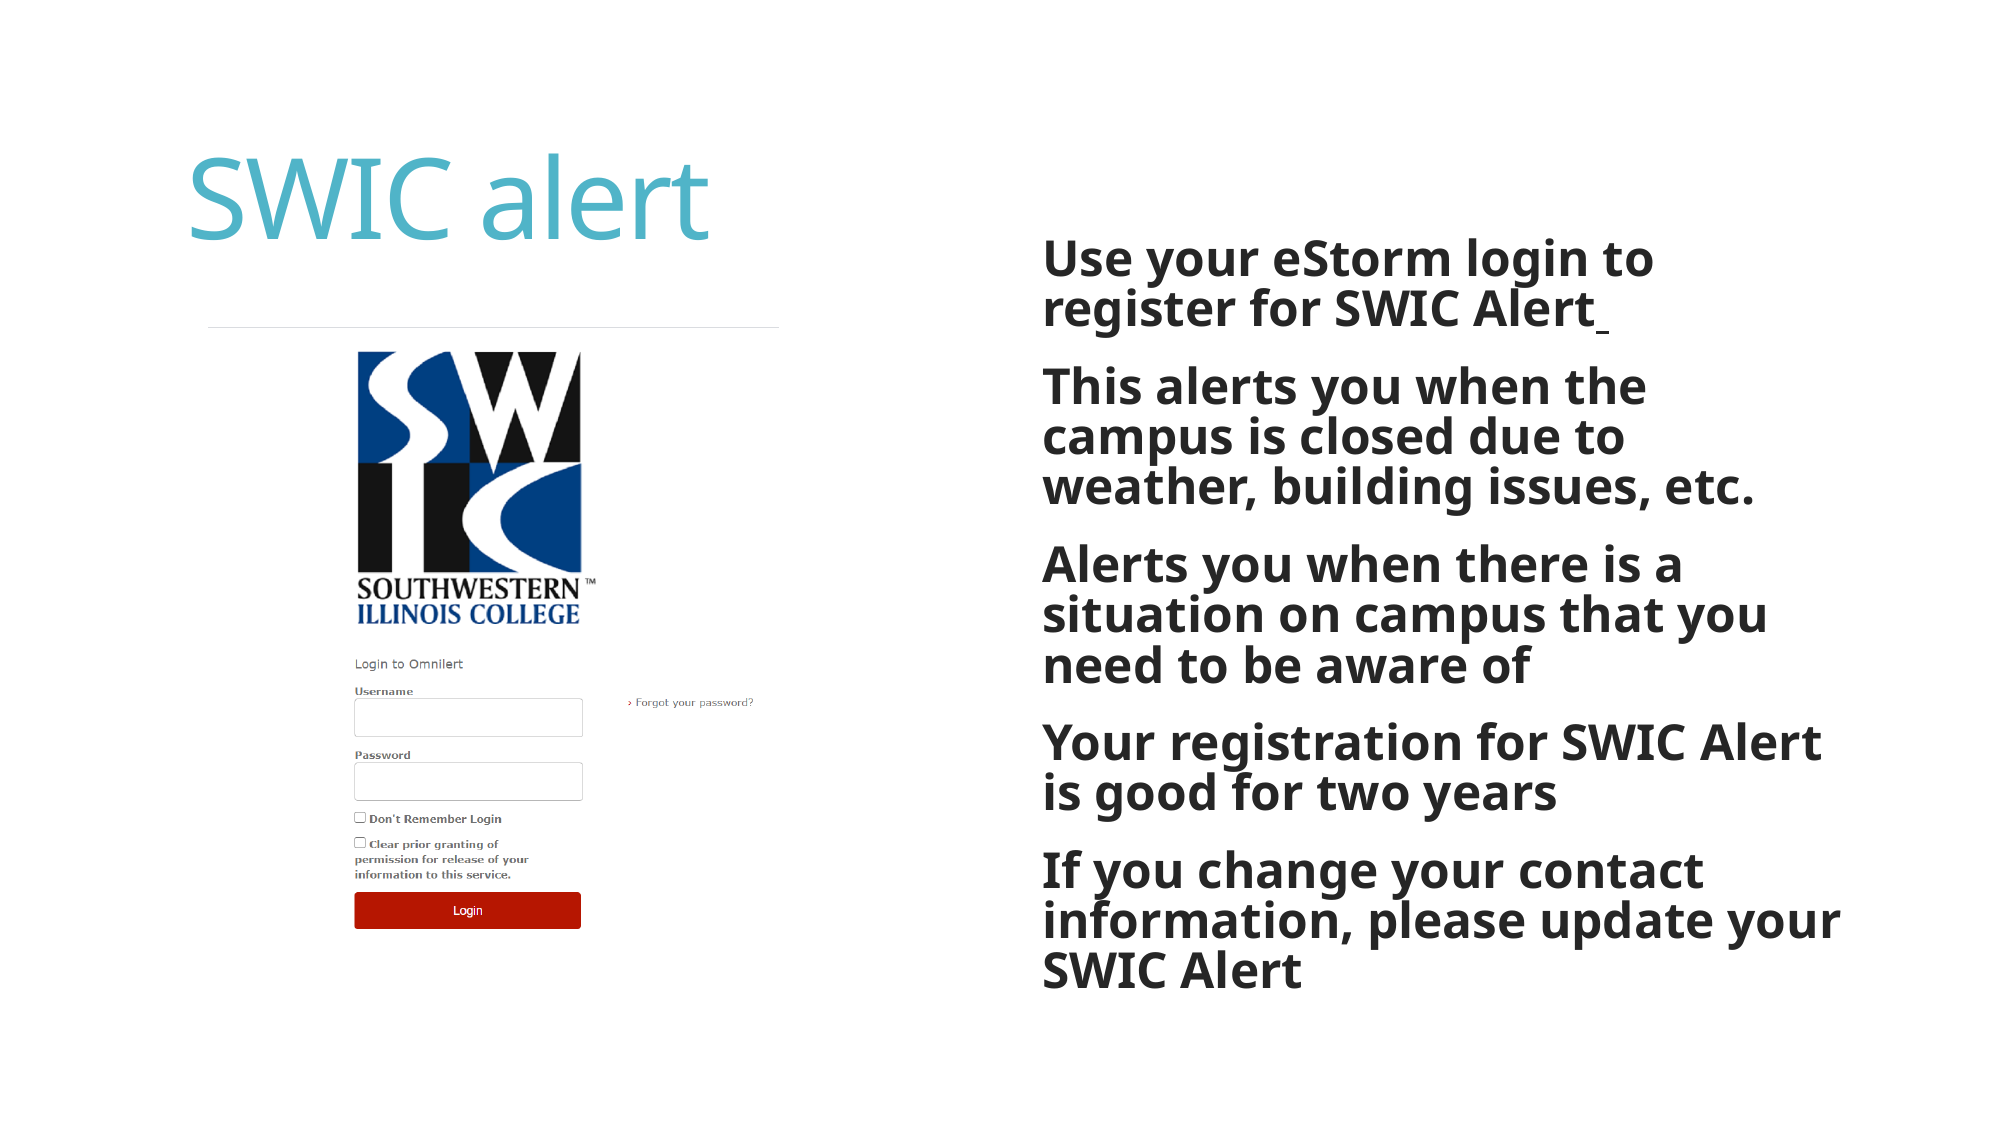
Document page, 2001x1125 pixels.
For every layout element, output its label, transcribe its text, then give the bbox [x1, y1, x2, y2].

title SWIC alert [171, 133, 1863, 278]
list Use your eStorm login to register for SWIC Alert This alerts you when the campus is closed due to weather, building issues, etc. Alerts you when there is a situation on campus that you need to be aware of Your registration for SWIC Alert is good for two years If you change your contact information, please update your SWIC Alert [1012, 228, 1863, 1014]
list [208, 327, 779, 946]
